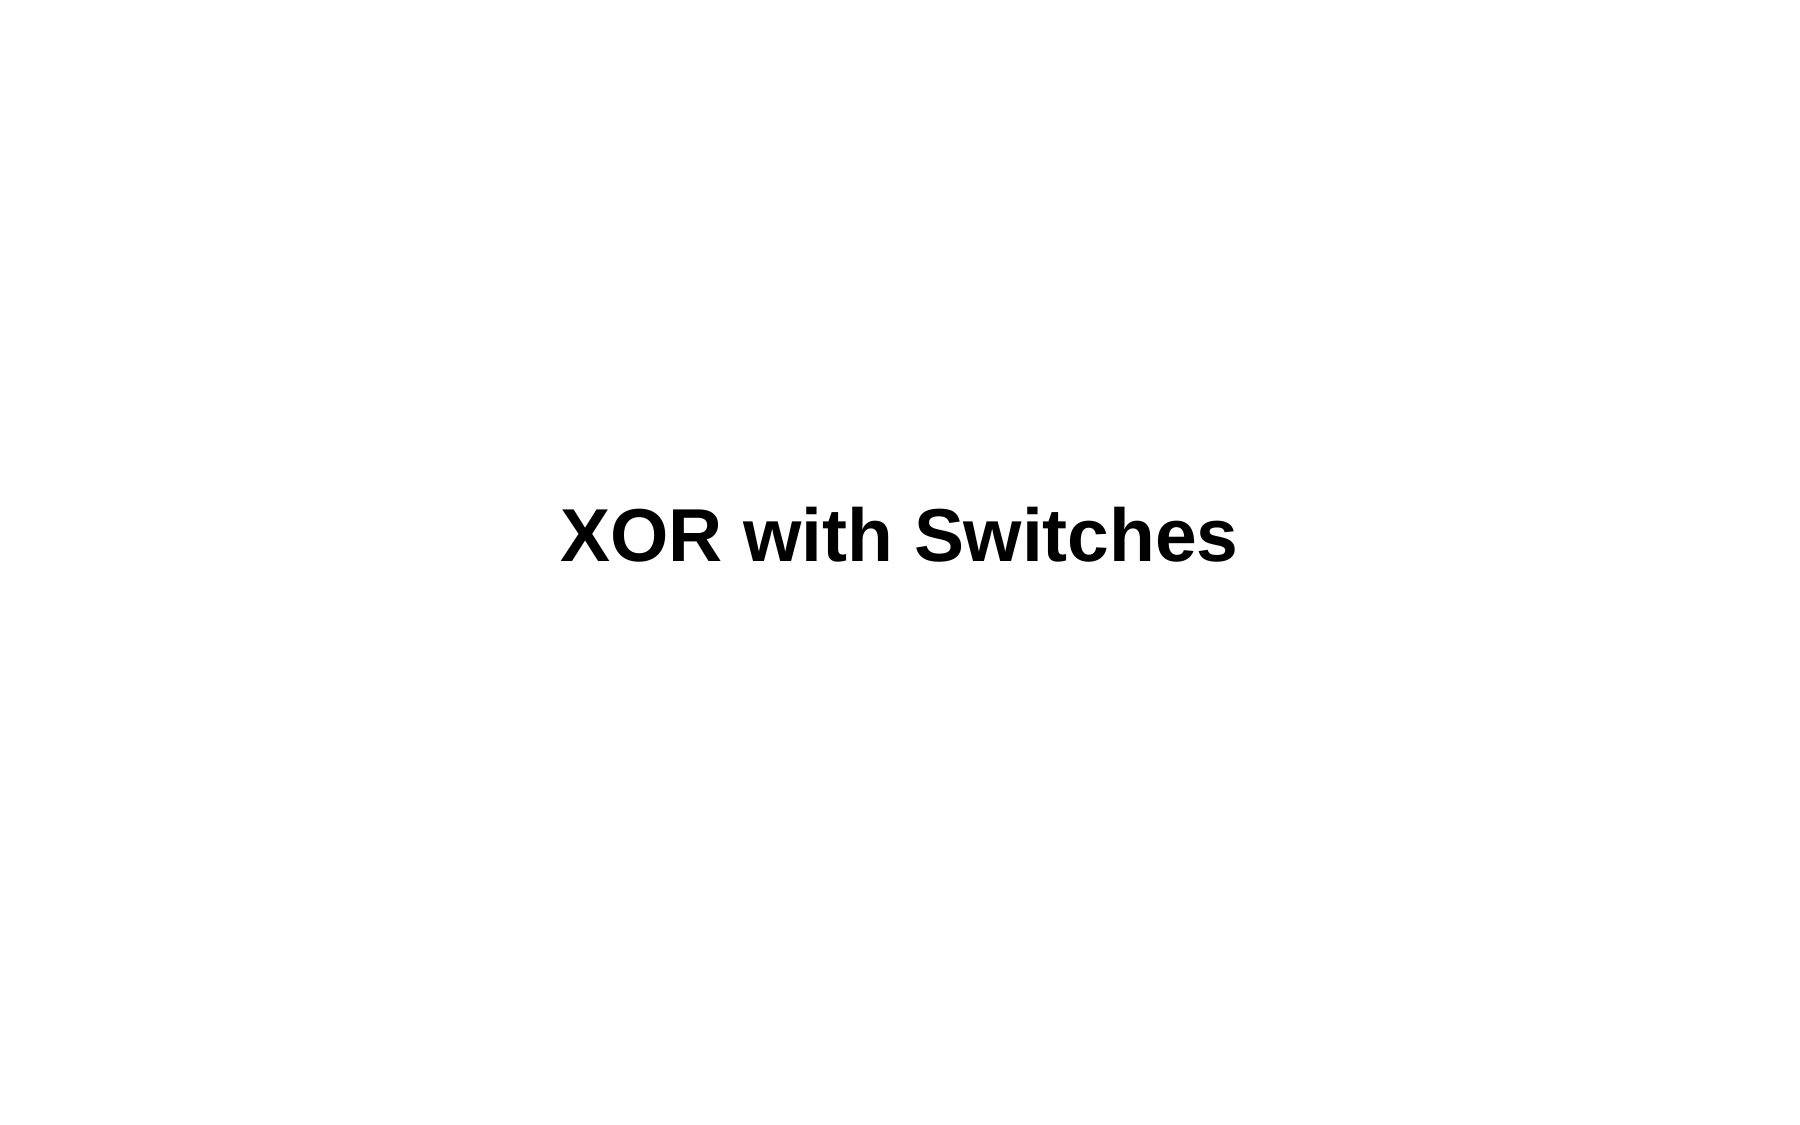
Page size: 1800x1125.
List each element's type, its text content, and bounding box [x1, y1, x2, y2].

title XOR with Switches [150, 474, 1650, 588]
